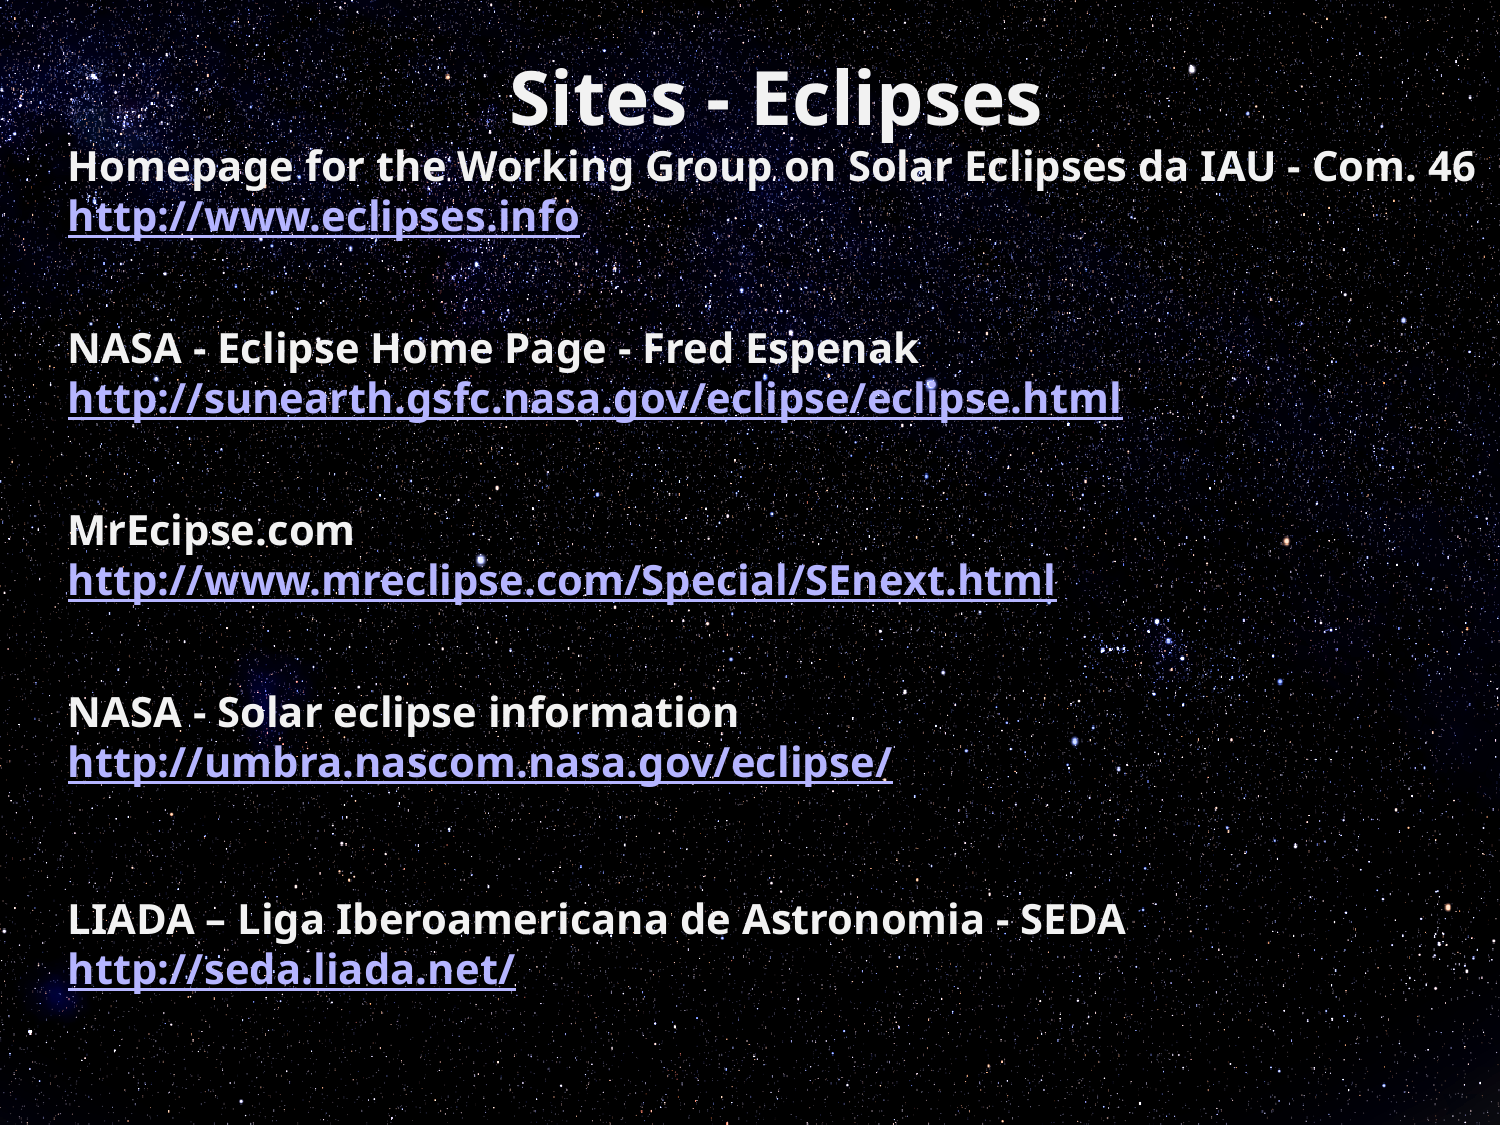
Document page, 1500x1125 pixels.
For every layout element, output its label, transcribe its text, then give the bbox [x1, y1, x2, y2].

text_box Sites - Eclipses Homepage for the Working Group on Solar Eclipses da IAU - Com. 46 http://www.eclipses.info NASA - Eclipse Home Page - Fred Espenak http://sunearth.gsfc.nasa.gov/eclipse/eclipse.html MrEcipse.com http://www.mreclipse.com/Special/SEnext.html NASA - Solar eclipse information http://umbra.nascom.nasa.gov/eclipse/ LIADA – Liga Iberoamericana de Astronomia - SEDA http://seda.liada.net/ [53, 42, 1500, 1079]
picture [0, 0, 1500, 1125]
